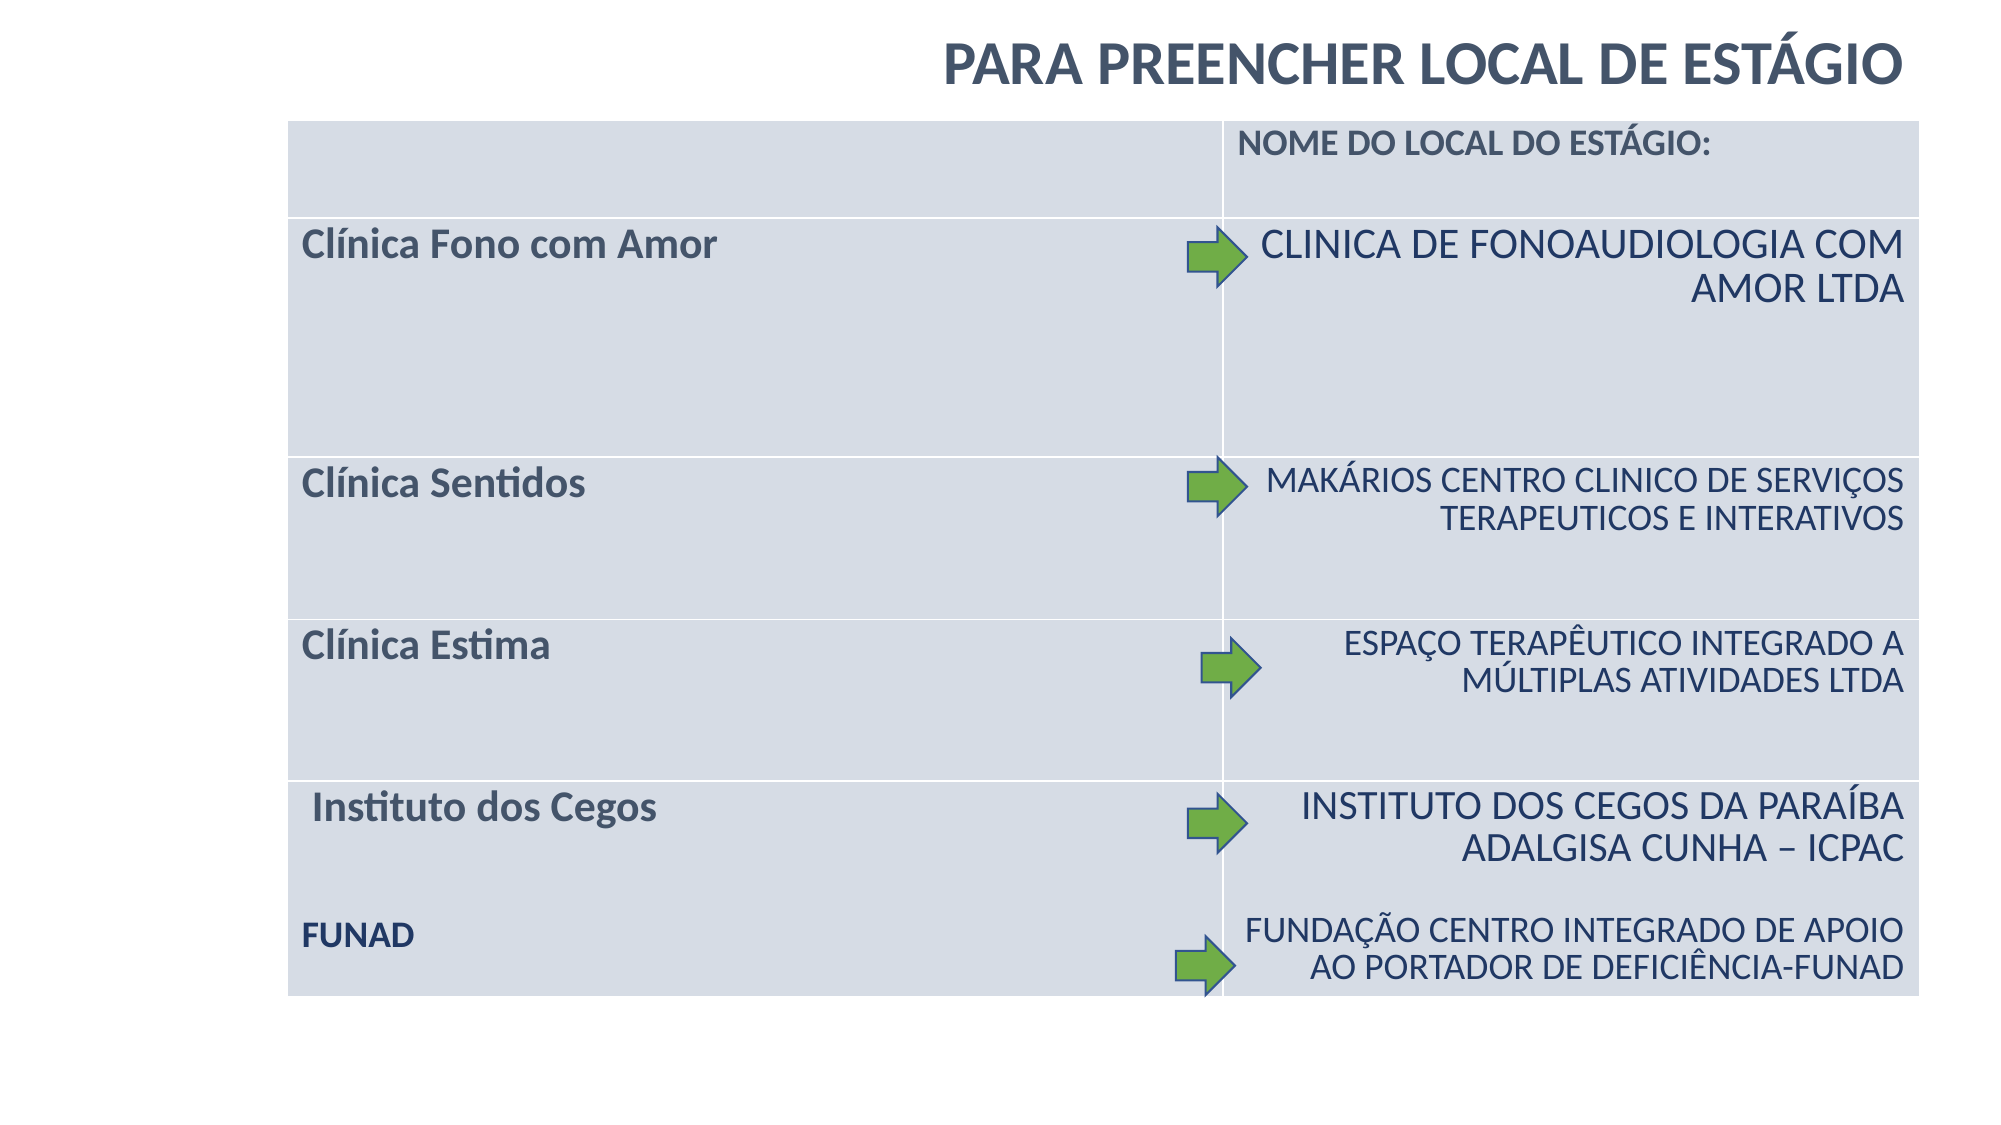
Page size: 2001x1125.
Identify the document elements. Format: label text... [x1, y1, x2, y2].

table_cell Clínica Fono com Amor [288, 219, 1222, 456]
text_box [1186, 791, 1249, 856]
table_cell CLINICA DE FONOAUDIOLOGIA COM AMOR LTDA [1224, 219, 1919, 456]
table_cell MAKÁRIOS CENTRO CLINICO DE SERVIÇOS TERAPEUTICOS E INTERATIVOS [1224, 458, 1919, 619]
table_cell NOME DO LOCAL DO ESTÁGIO: [1224, 121, 1919, 217]
table_cell Clínica Estima [288, 620, 1222, 780]
text_box [1186, 224, 1249, 290]
table_header PARA PREENCHER LOCAL DE ESTÁGIO [288, 31, 1919, 119]
table_cell Instituto dos Cegos FUNAD [288, 782, 1222, 996]
table_cell Clínica Sentidos [288, 458, 1222, 619]
table_cell ESPAÇO TERAPÊUTICO INTEGRADO A MÚLTIPLAS ATIVIDADES LTDA [1224, 620, 1919, 780]
text_box [1200, 635, 1263, 700]
text_box [1186, 454, 1249, 519]
table_cell INSTITUTO DOS CEGOS DA PARAÍBA ADALGISA CUNHA – ICPAC FUNDAÇÃO CENTRO INTEGRADO DE APOIO AO PORTADOR DE DEFICIÊNCIA-FUNAD [1224, 782, 1919, 996]
text_box [1174, 933, 1237, 998]
table_cell [288, 121, 1222, 217]
